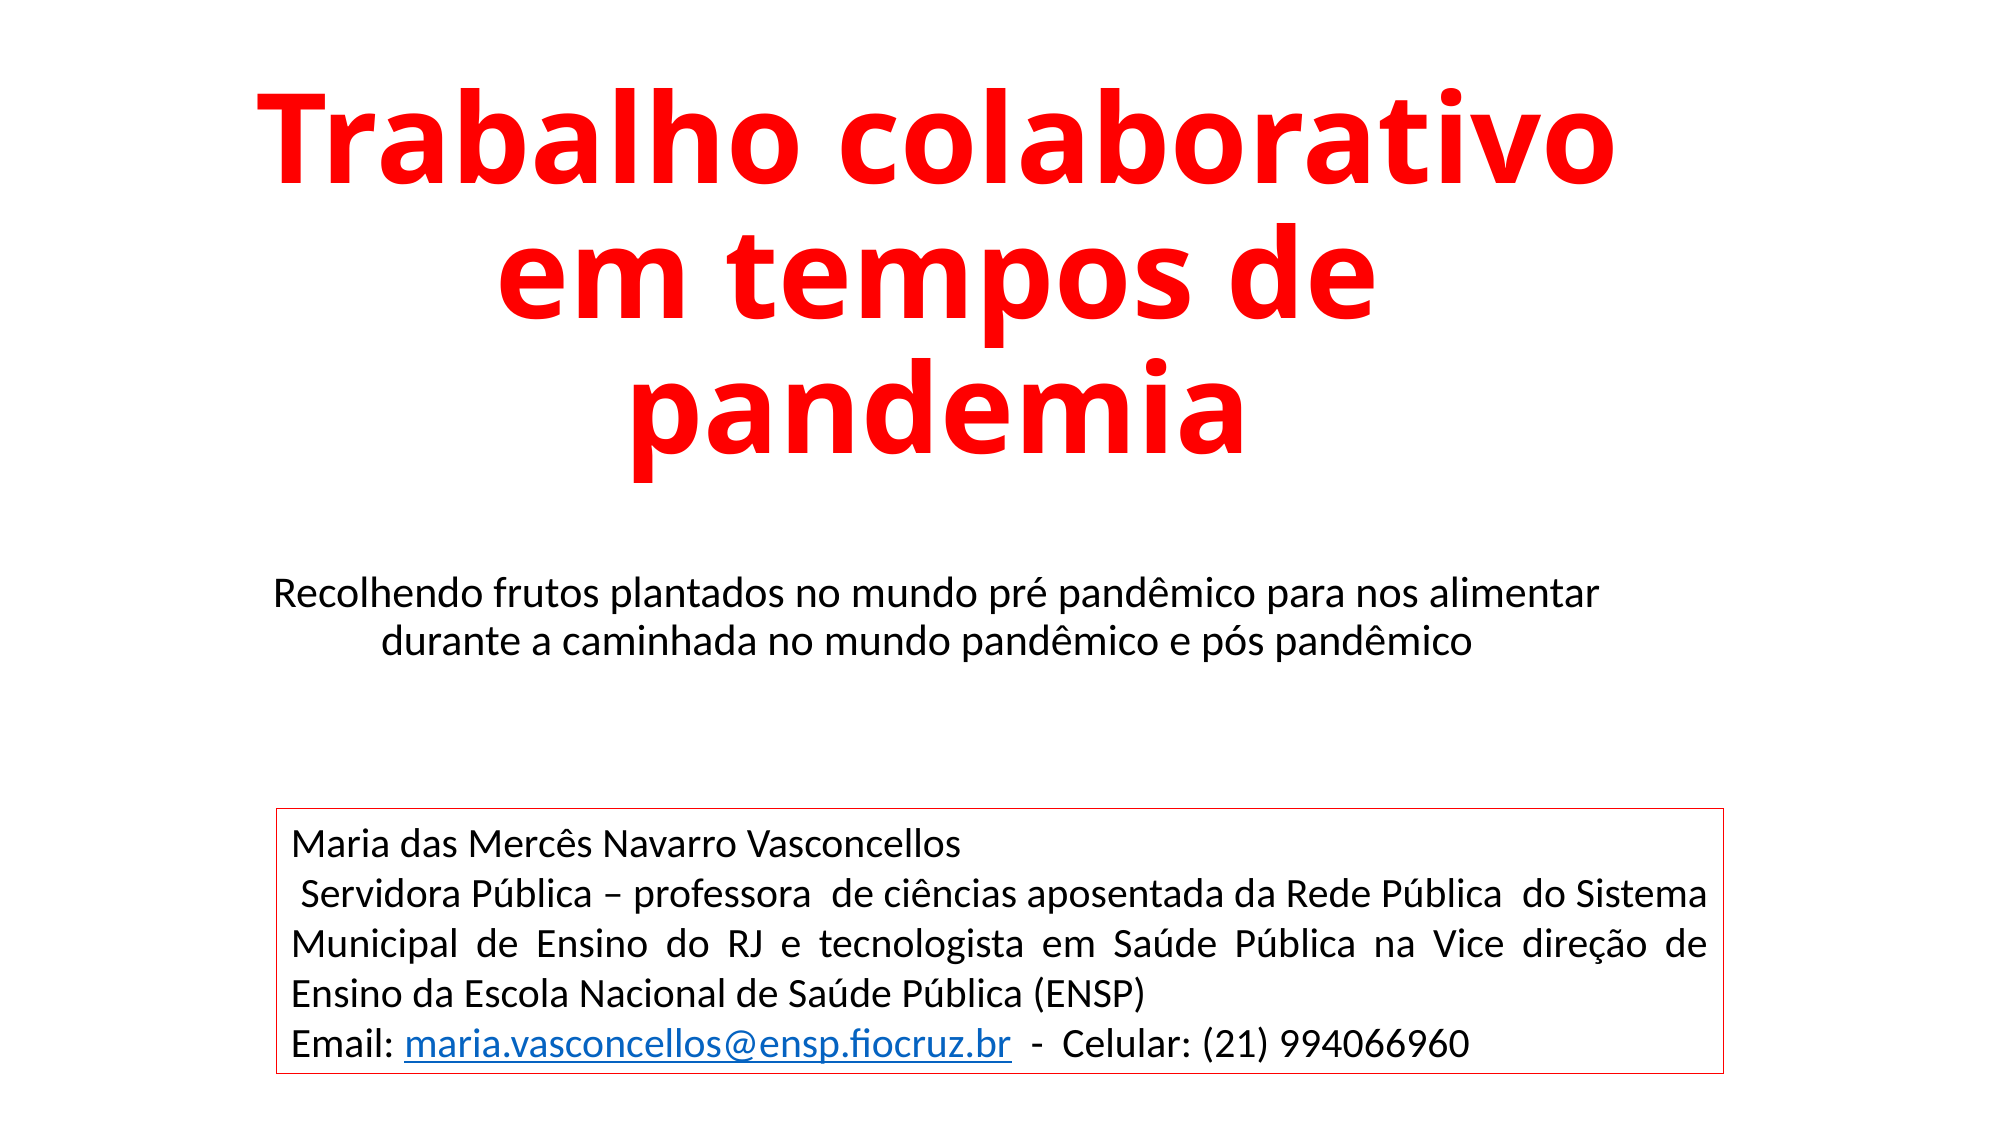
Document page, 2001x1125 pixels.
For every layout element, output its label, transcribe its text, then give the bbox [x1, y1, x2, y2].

text_box Maria das Mercês Navarro Vasconcellos Servidora Pública – professora de ciências aposentada da Rede Pública do Sistema Municipal de Ensino do RJ e tecnologista em Saúde Pública na Vice direção de Ensino da Escola Nacional de Saúde Pública (ENSP) Email: maria.vasconcellos@ensp.fiocruz.br - Celular: (21) 994066960 [276, 808, 1724, 1074]
title Trabalho colaborativo em tempos de pandemia [214, 189, 1662, 488]
subtitle Recolhendo frutos plantados no mundo pré pandêmico para nos alimentar durante a caminhada no mundo pandêmico e pós pandêmico [214, 562, 1662, 704]
